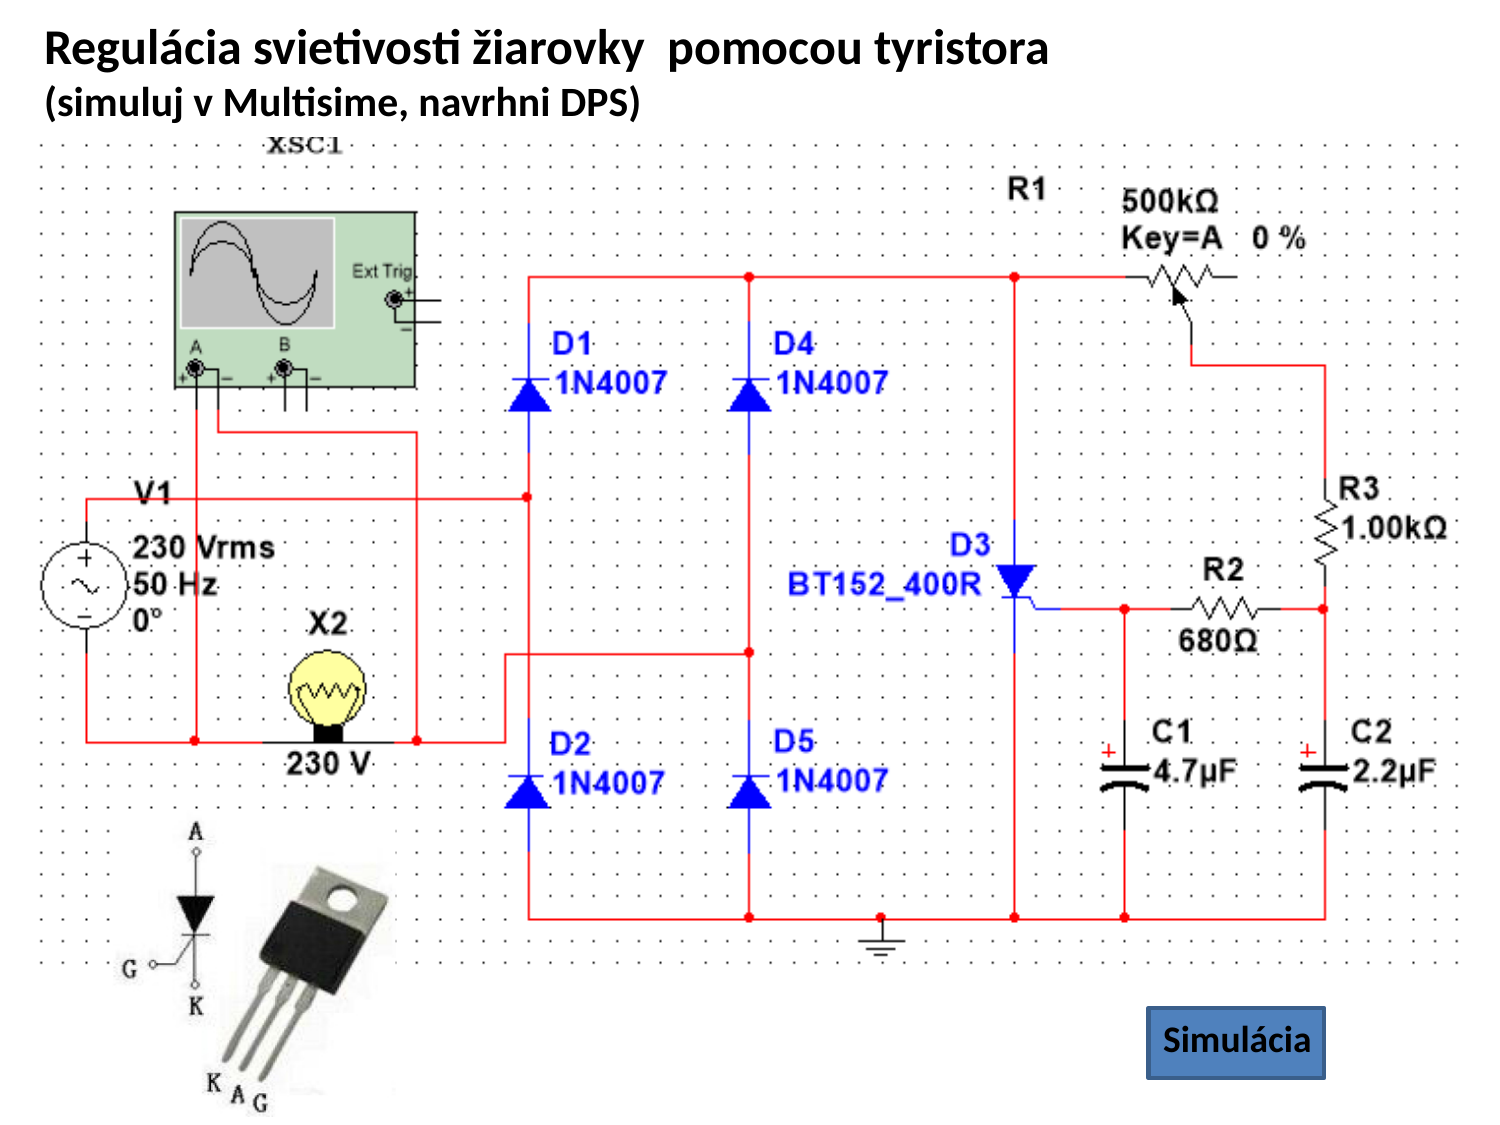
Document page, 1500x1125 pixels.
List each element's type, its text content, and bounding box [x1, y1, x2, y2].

picture [27, 136, 1470, 1118]
text_box Regulácia svietivosti žiarovky pomocou tyristora (simuluj v Multisime, navrhni DPS) [29, 7, 1447, 133]
text_box [1146, 1006, 1326, 1080]
text_box Simulácia [1148, 1007, 1336, 1068]
